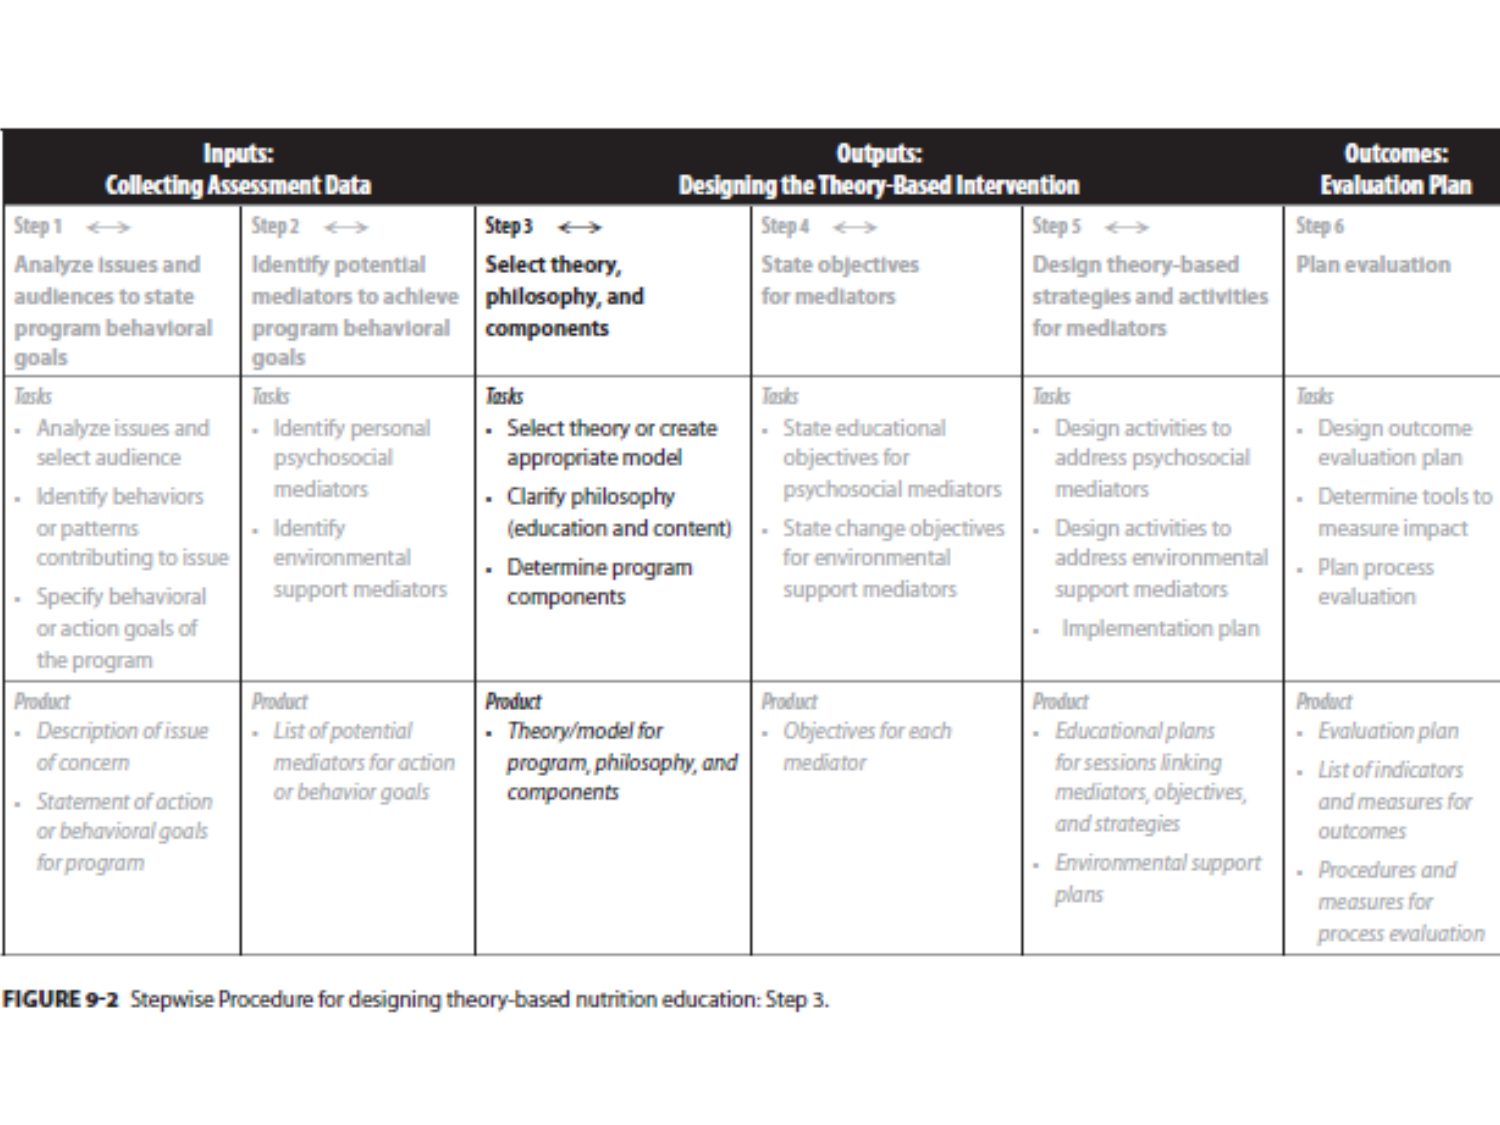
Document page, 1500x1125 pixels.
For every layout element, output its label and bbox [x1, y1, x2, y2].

picture [0, 112, 1500, 1026]
